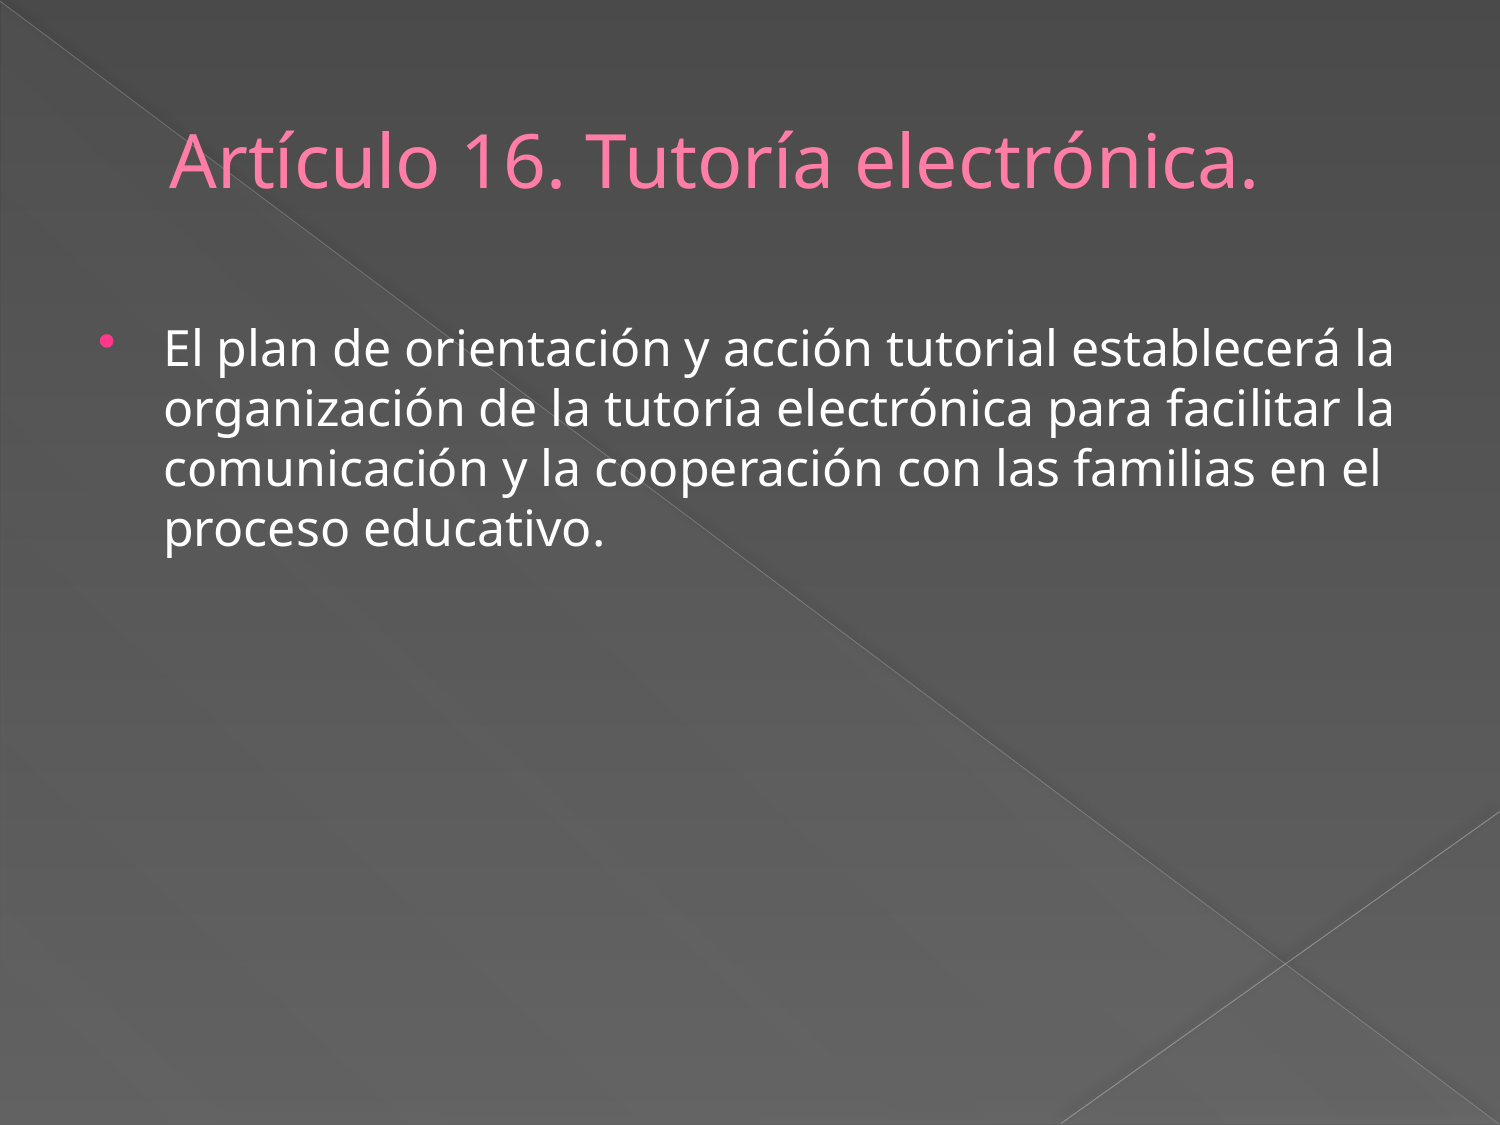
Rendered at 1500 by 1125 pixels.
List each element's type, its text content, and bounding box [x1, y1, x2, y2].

title Artículo 16. Tutoría electrónica. [75, 43, 1425, 274]
list El plan de orientación y acción tutorial establecerá la organización de la tutoría electrónica para facilitar la comunicación y la cooperación con las familias en el proceso educativo. [75, 308, 1425, 1094]
